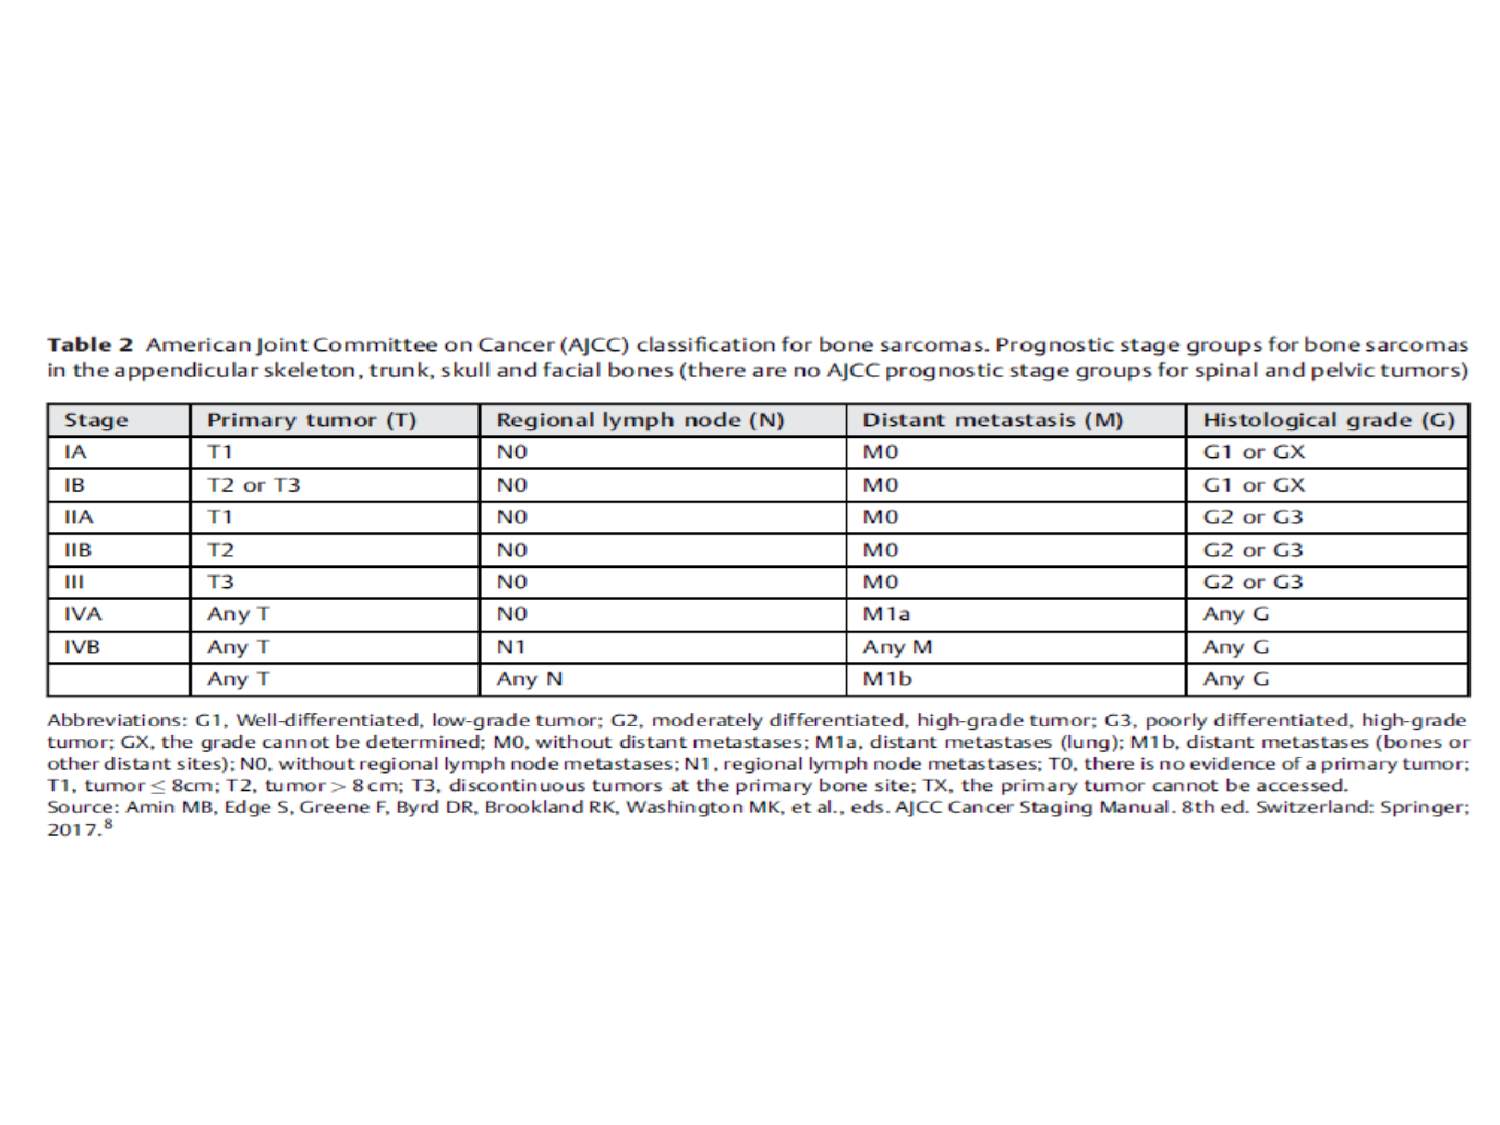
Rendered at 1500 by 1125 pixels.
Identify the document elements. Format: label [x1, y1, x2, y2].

picture [17, 326, 1496, 848]
